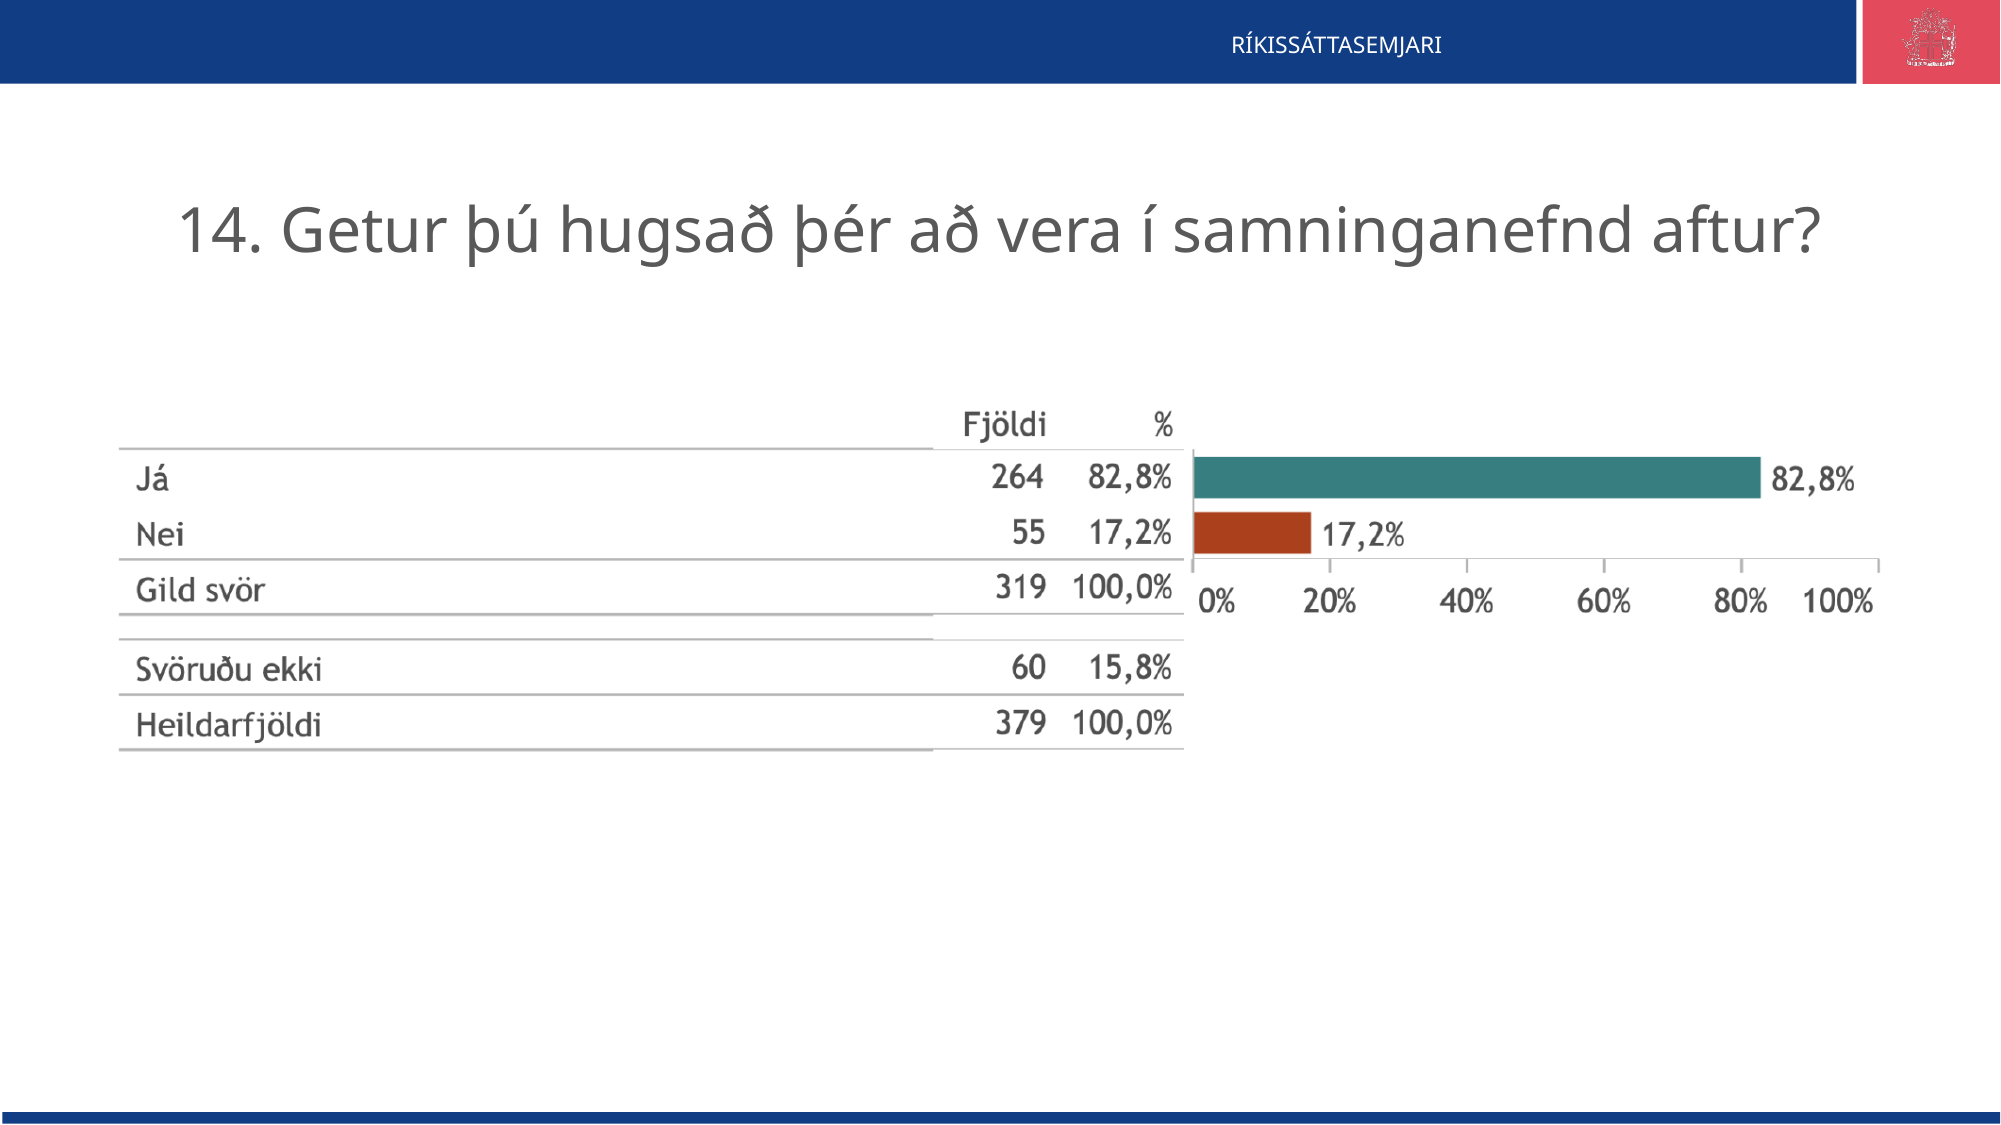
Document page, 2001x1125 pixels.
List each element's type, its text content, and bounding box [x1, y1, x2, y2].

picture [1886, 0, 1974, 83]
title 14. Getur þú hugsað þér að vera í samninganefnd aftur? [137, 171, 1863, 294]
picture [113, 389, 1886, 768]
